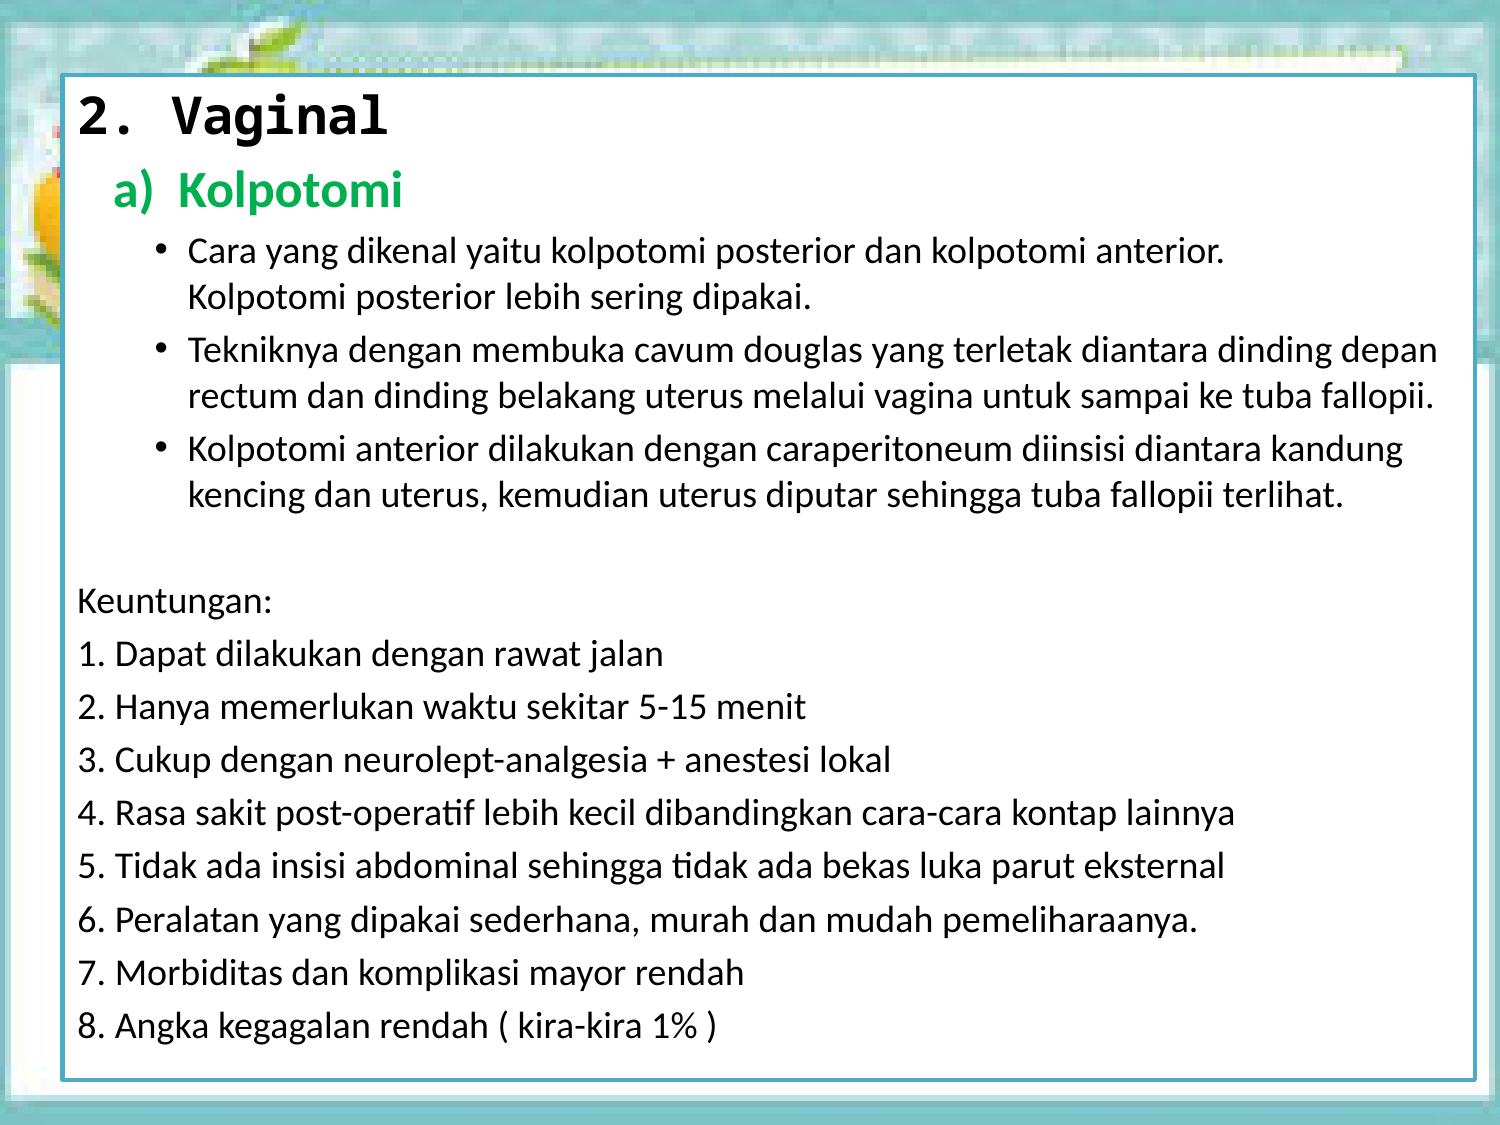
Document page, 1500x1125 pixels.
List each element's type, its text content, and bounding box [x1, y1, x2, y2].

list 2. Vaginal a) Kolpotomi Cara yang dikenal yaitu kolpotomi posterior dan kolpotomi anterior. Kolpotomi posterior lebih sering dipakai. Tekniknya dengan membuka cavum douglas yang terletak diantara dinding depan rectum dan dinding belakang uterus melalui vagina untuk sampai ke tuba fallopii. Kolpotomi anterior dilakukan dengan caraperitoneum diinsisi diantara kandung kencing dan uterus, kemudian uterus diputar sehingga tuba fallopii terlihat. Keuntungan: 1. Dapat dilakukan dengan rawat jalan 2. Hanya memerlukan waktu sekitar 5-15 menit 3. Cukup dengan neurolept-analgesia + anestesi lokal 4. Rasa sakit post-operatif lebih kecil dibandingkan cara-cara kontap lainnya 5. Tidak ada insisi abdominal sehingga tidak ada bekas luka parut eksternal 6. Peralatan yang dipakai sederhana, murah dan mudah pemeliharaanya. 7. Morbiditas dan komplikasi mayor rendah 8. Angka kegagalan rendah ( kira-kira 1% ) [60, 73, 1477, 1082]
picture [0, 0, 1500, 1125]
